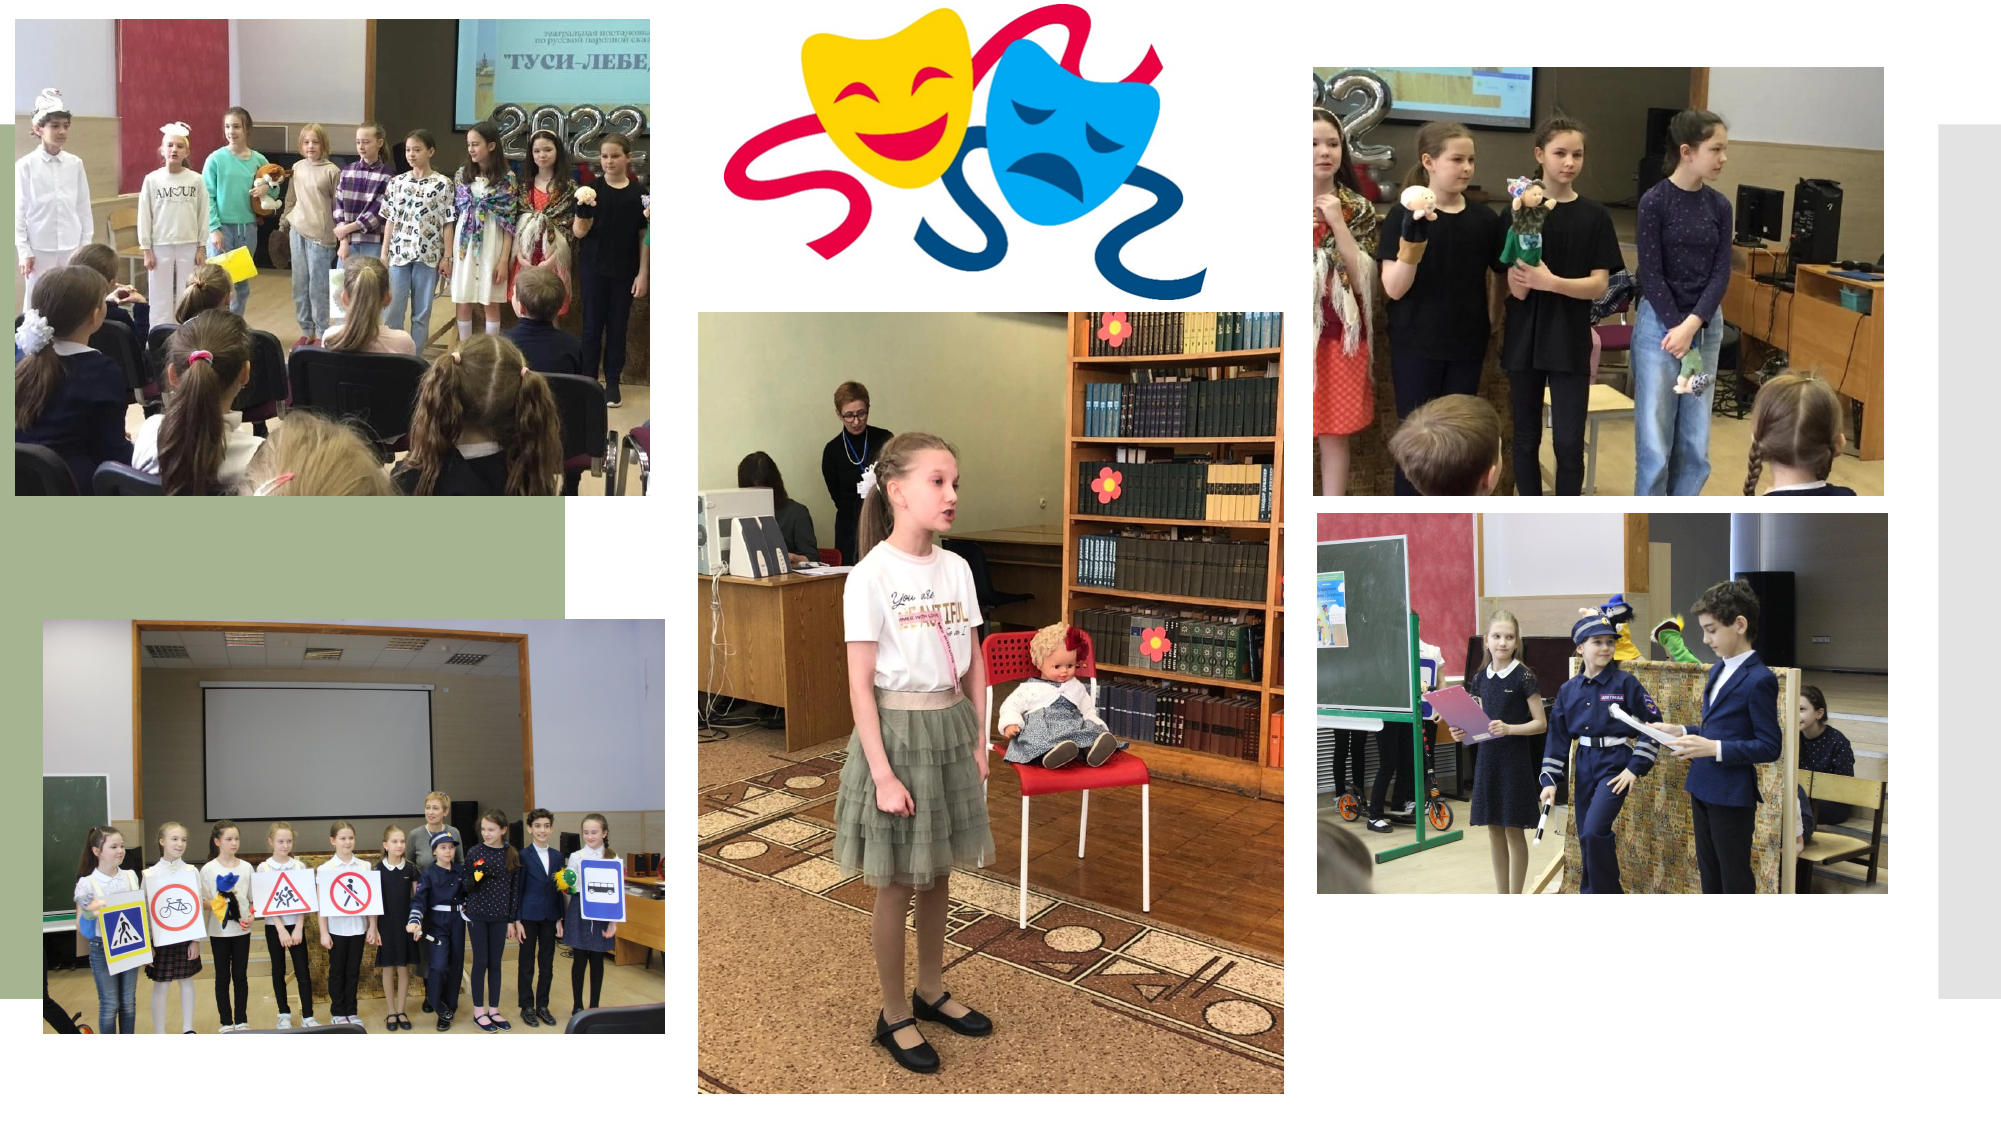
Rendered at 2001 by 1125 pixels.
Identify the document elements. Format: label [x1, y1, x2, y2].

picture [43, 618, 665, 1034]
picture [15, 19, 650, 496]
picture [698, 311, 1284, 1095]
picture [724, 3, 1207, 300]
list [1317, 512, 1889, 894]
list [1313, 67, 1885, 496]
